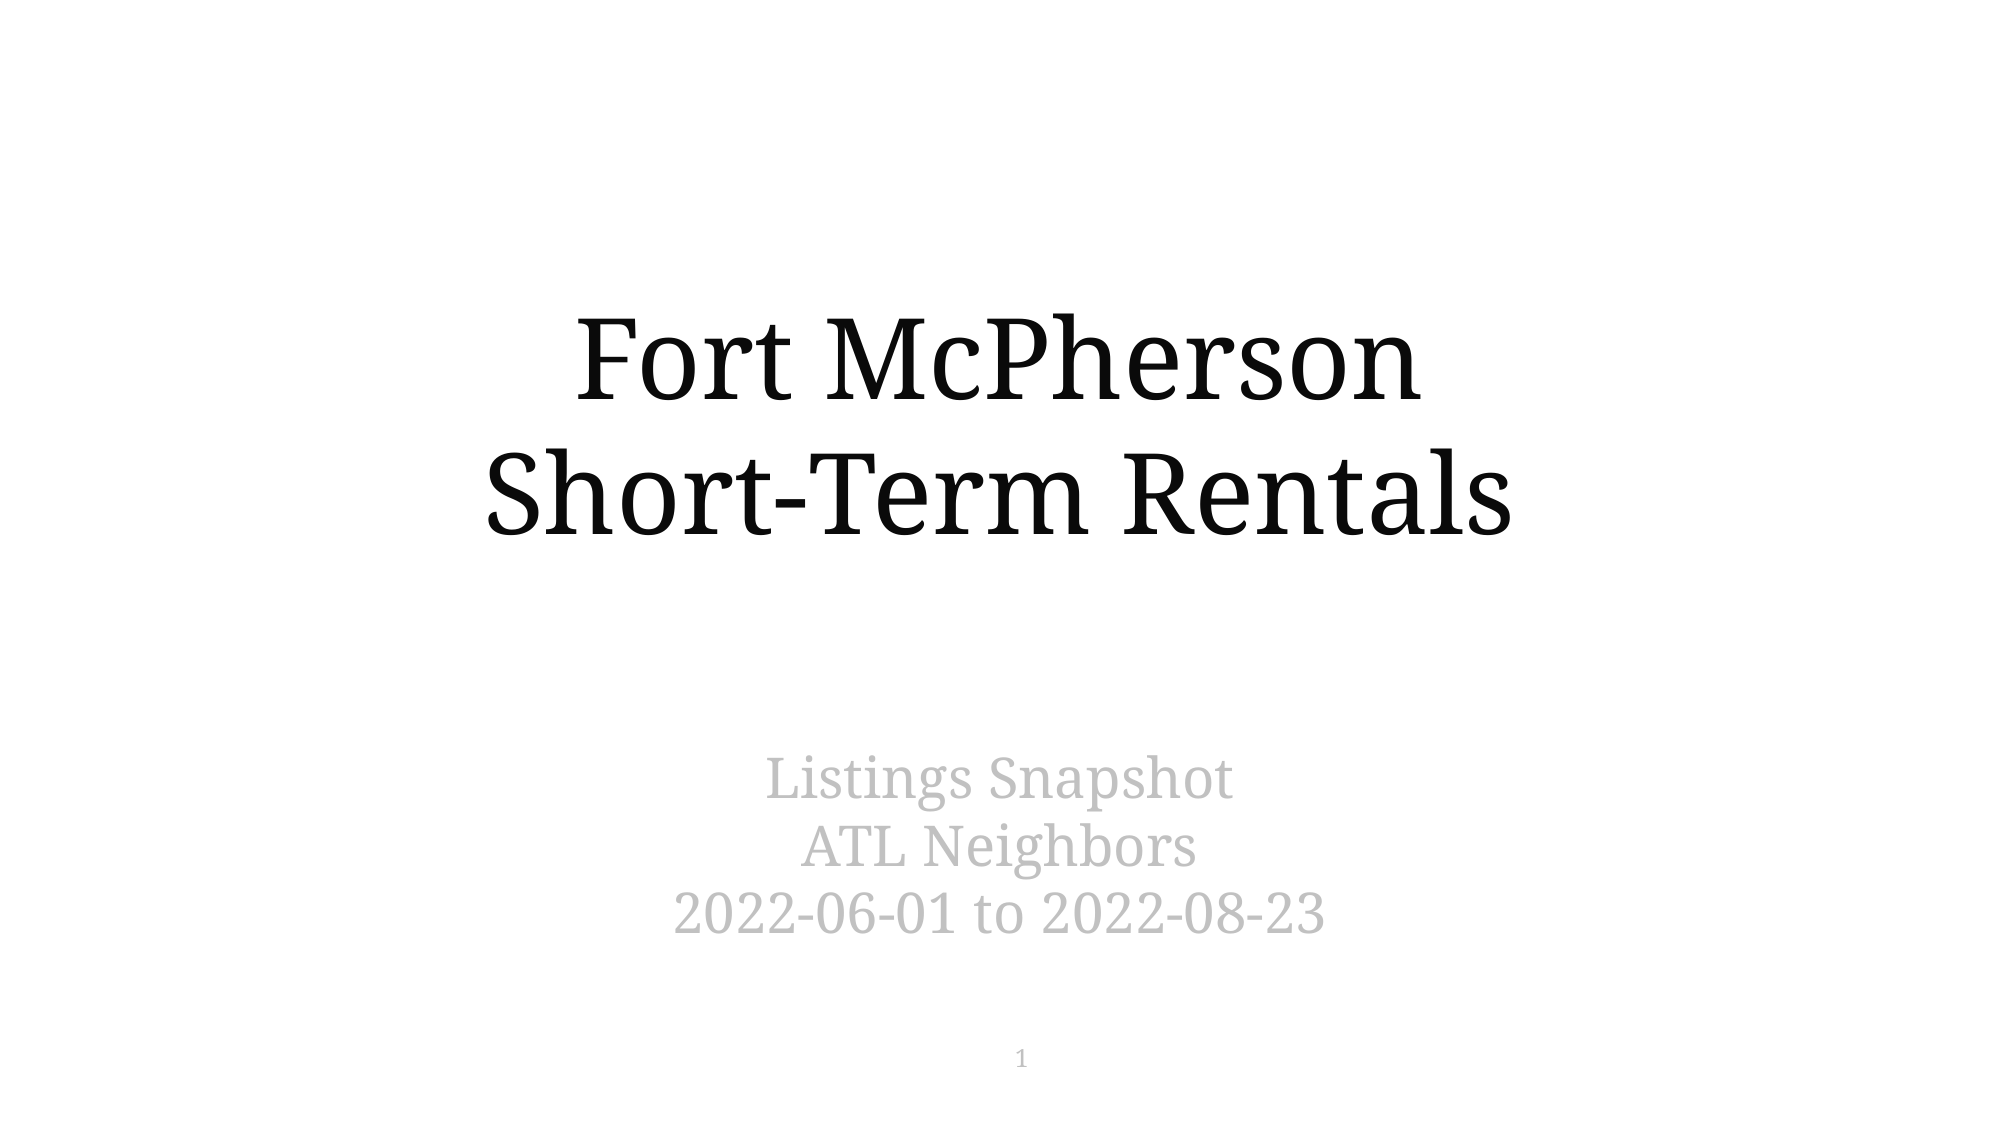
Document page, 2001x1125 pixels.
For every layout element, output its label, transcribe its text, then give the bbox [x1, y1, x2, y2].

slide_number 1 [999, 1035, 1132, 1085]
